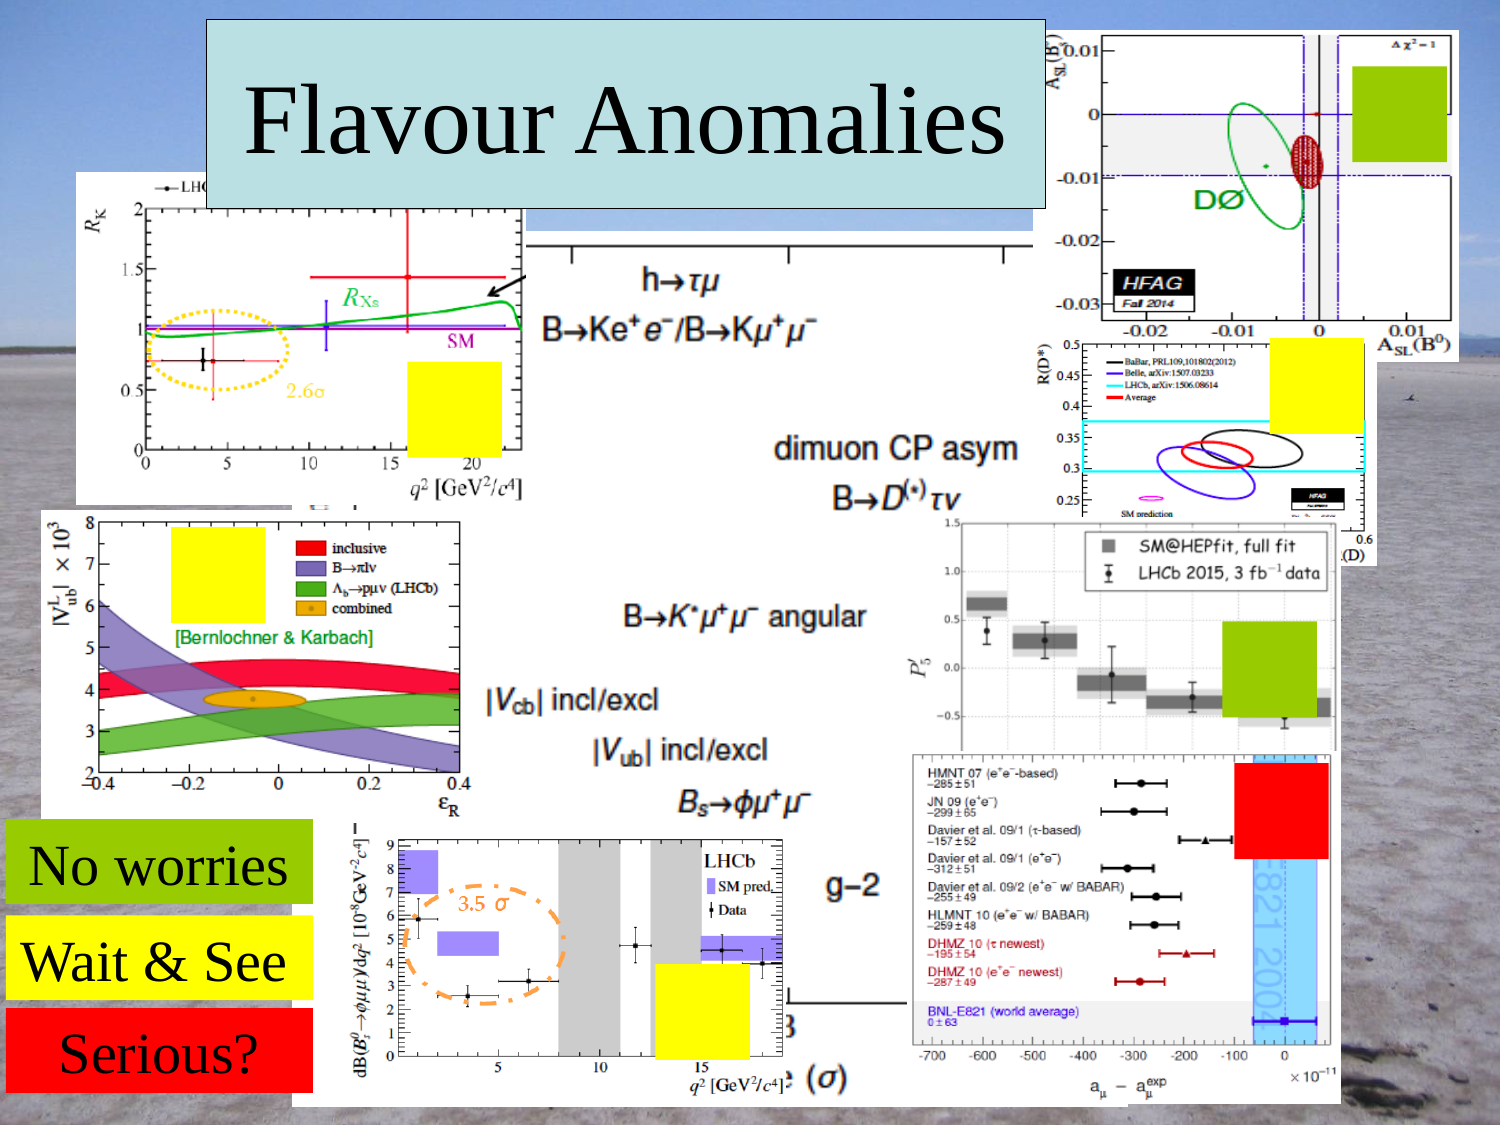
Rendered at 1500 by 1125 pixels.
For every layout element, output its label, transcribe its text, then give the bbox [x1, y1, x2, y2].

text_box No worries [5, 819, 287, 904]
text_box Wait & See [5, 915, 287, 1001]
text_box Serious? [5, 1008, 287, 1093]
picture [0, 0, 1500, 1125]
title Flavour Anomalies [206, 19, 1046, 209]
